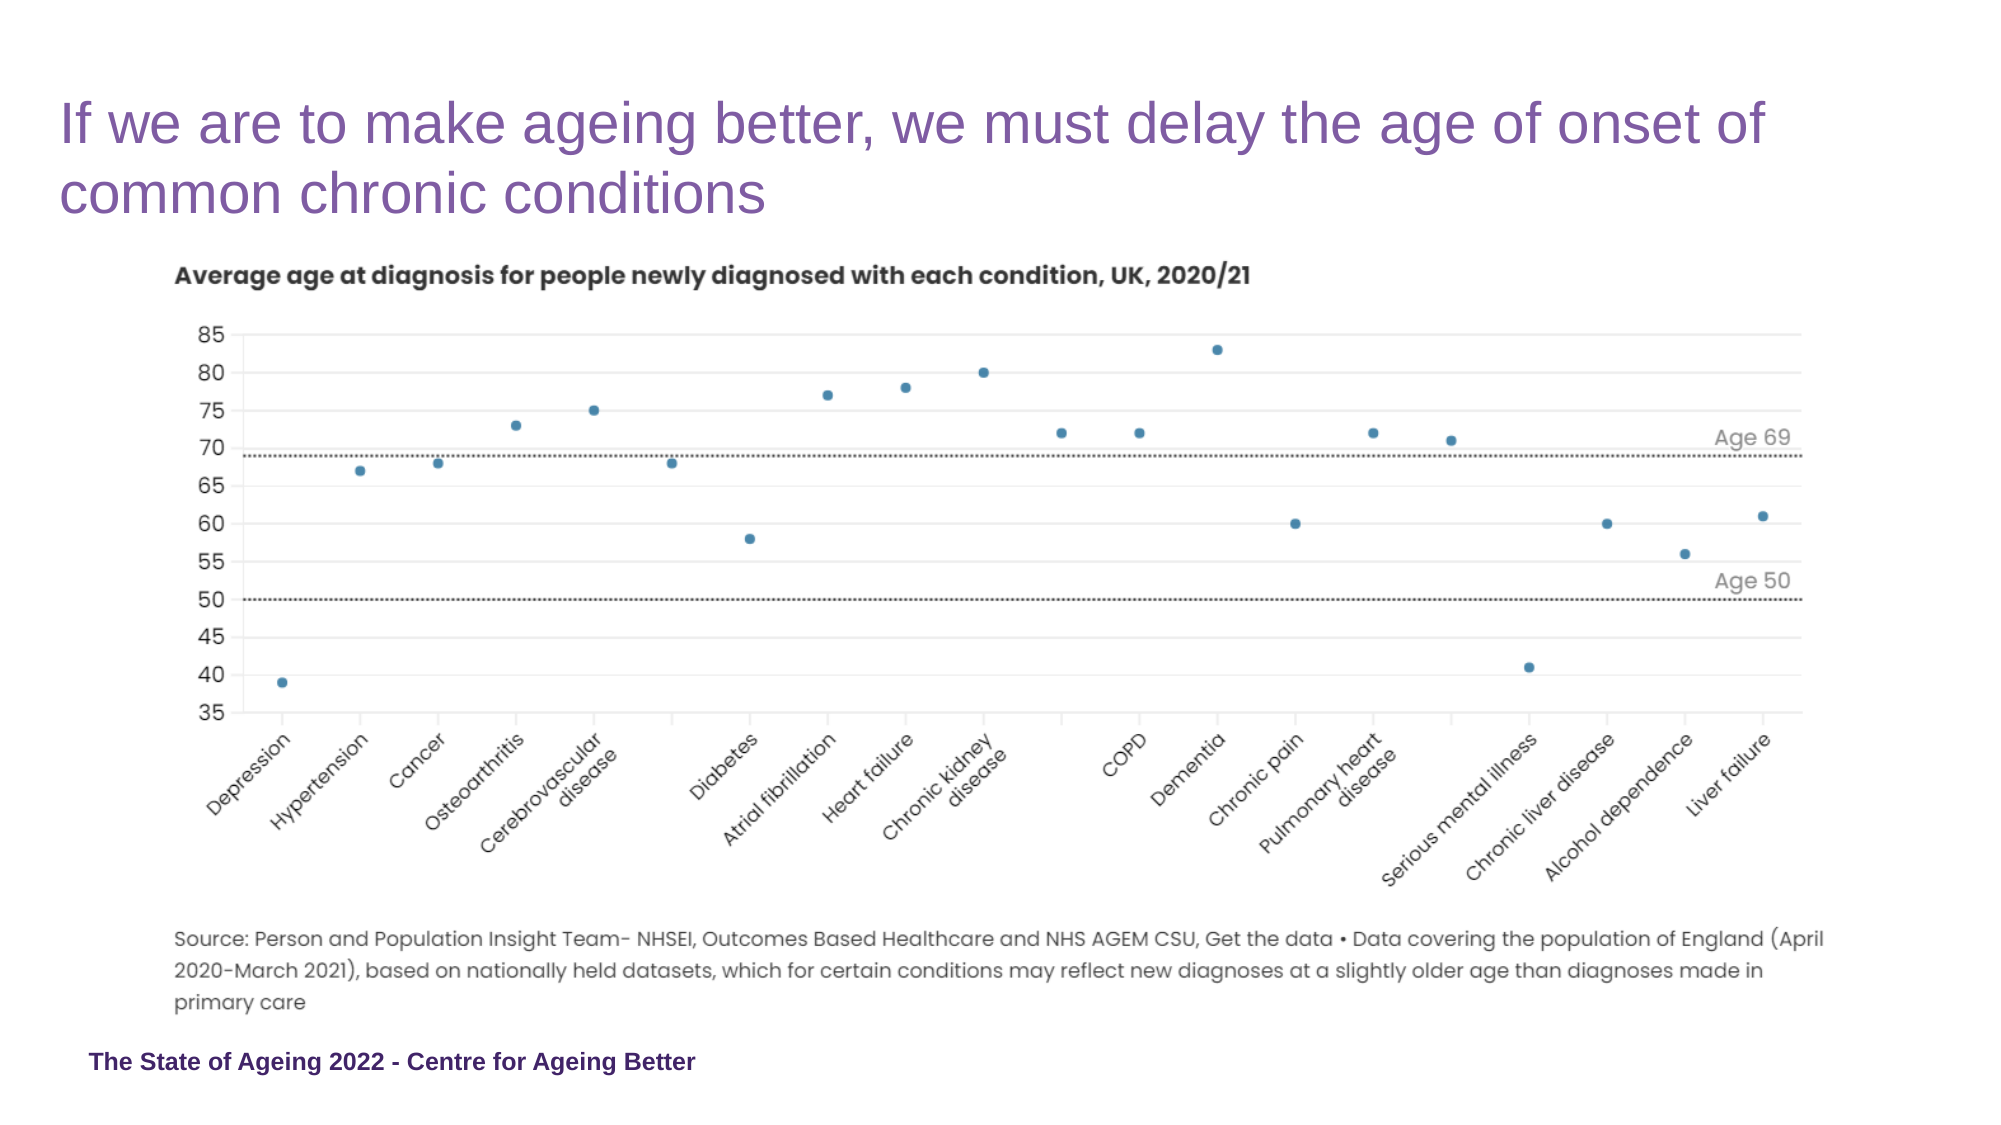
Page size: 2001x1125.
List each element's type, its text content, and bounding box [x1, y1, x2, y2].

picture [159, 246, 1841, 1031]
text_box If we are to make ageing better, we must delay the age of onset of common chronic conditions [44, 77, 1827, 303]
